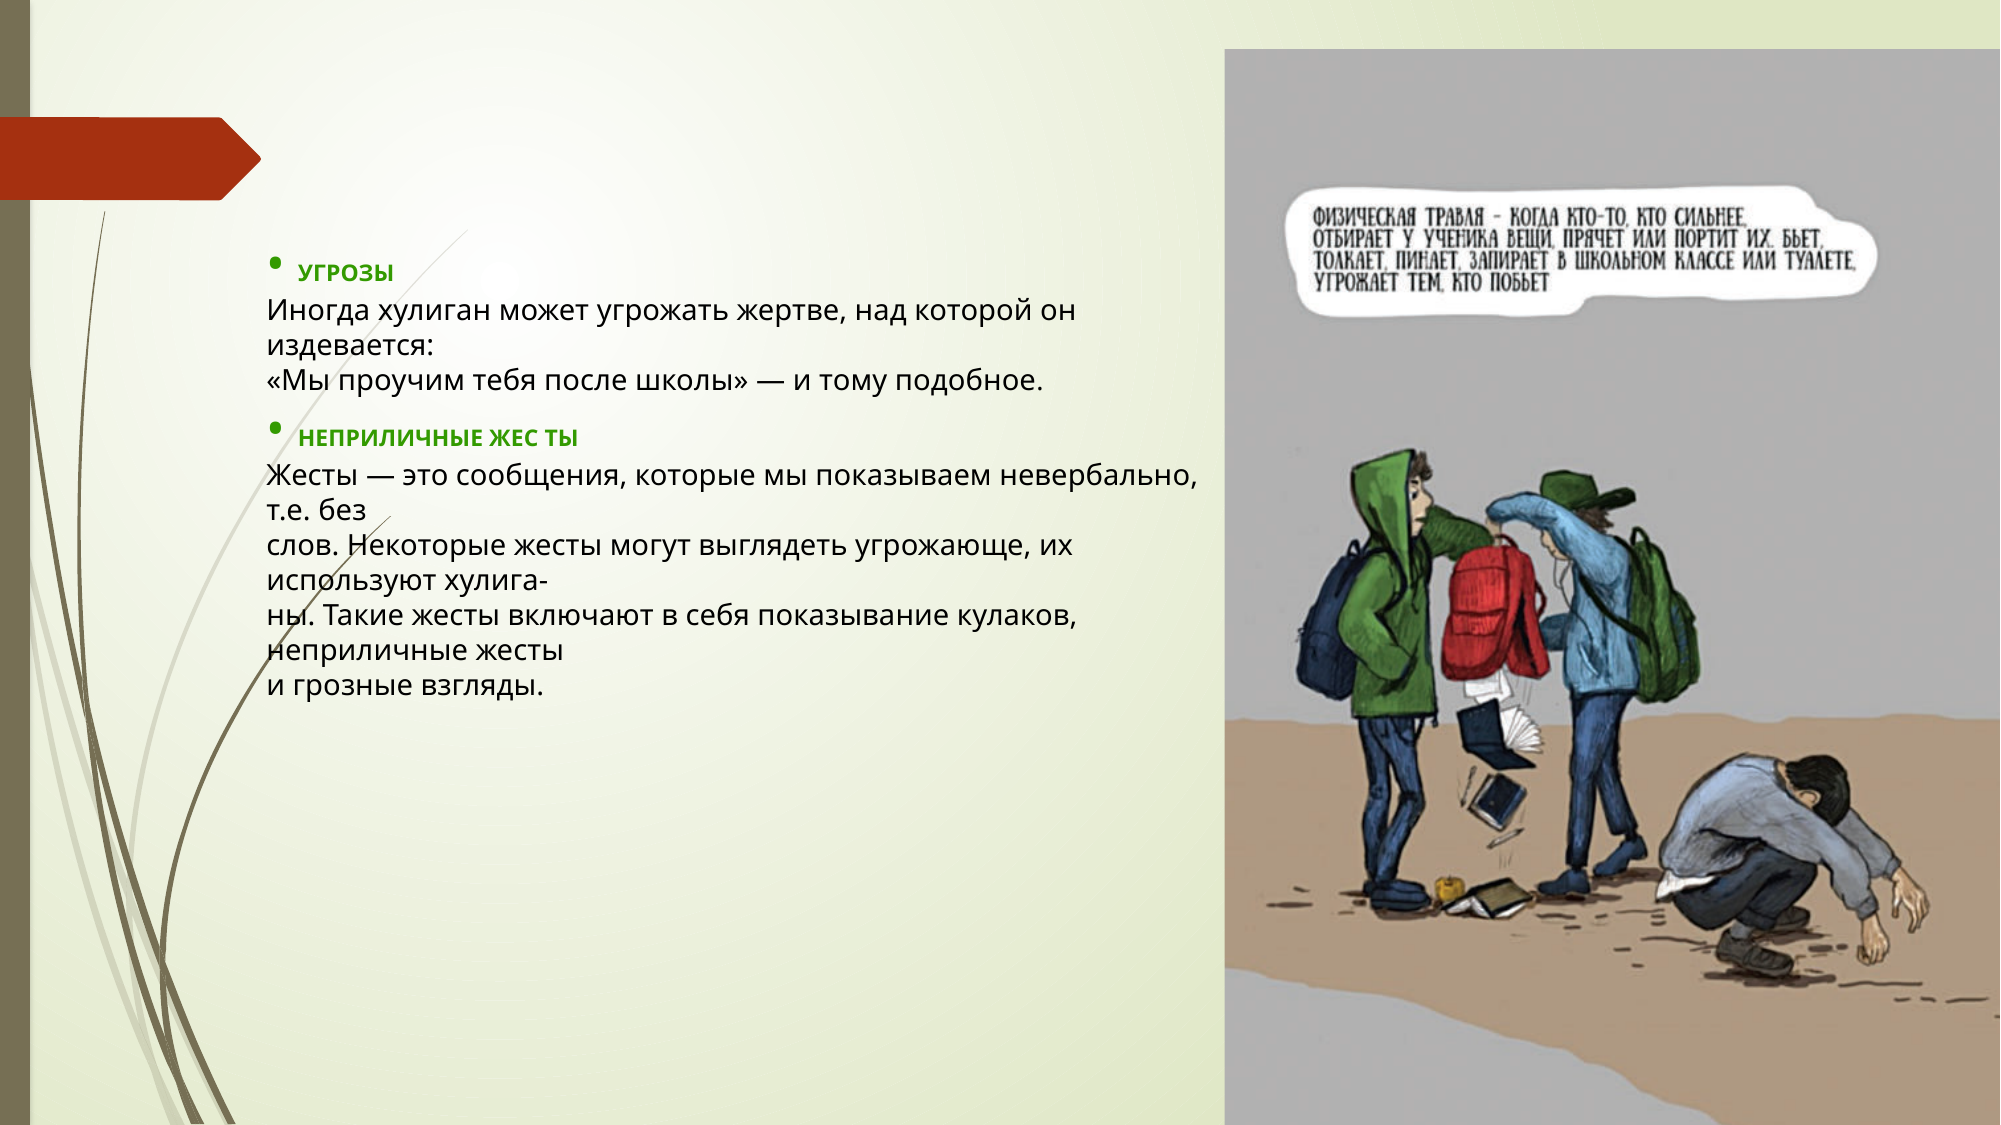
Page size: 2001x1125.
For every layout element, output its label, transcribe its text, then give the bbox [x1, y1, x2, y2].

text_box • УГРОЗЫ Иногда хулиган может угрожать жертве, над которой он издевается: «Мы проучим тебя после школы» — и тому подобное. • НЕПРИЛИЧНЫЕ ЖЕС ТЫ Жесты — это сообщения, которые мы показываем невербально, т.е. без слов. Некоторые жесты могут выглядеть угрожающе, их используют хулига- ны. Такие жесты включают в себя показывание кулаков, неприличные жесты и грозные взгляды. [251, 224, 1219, 709]
picture [1224, 49, 2000, 1125]
